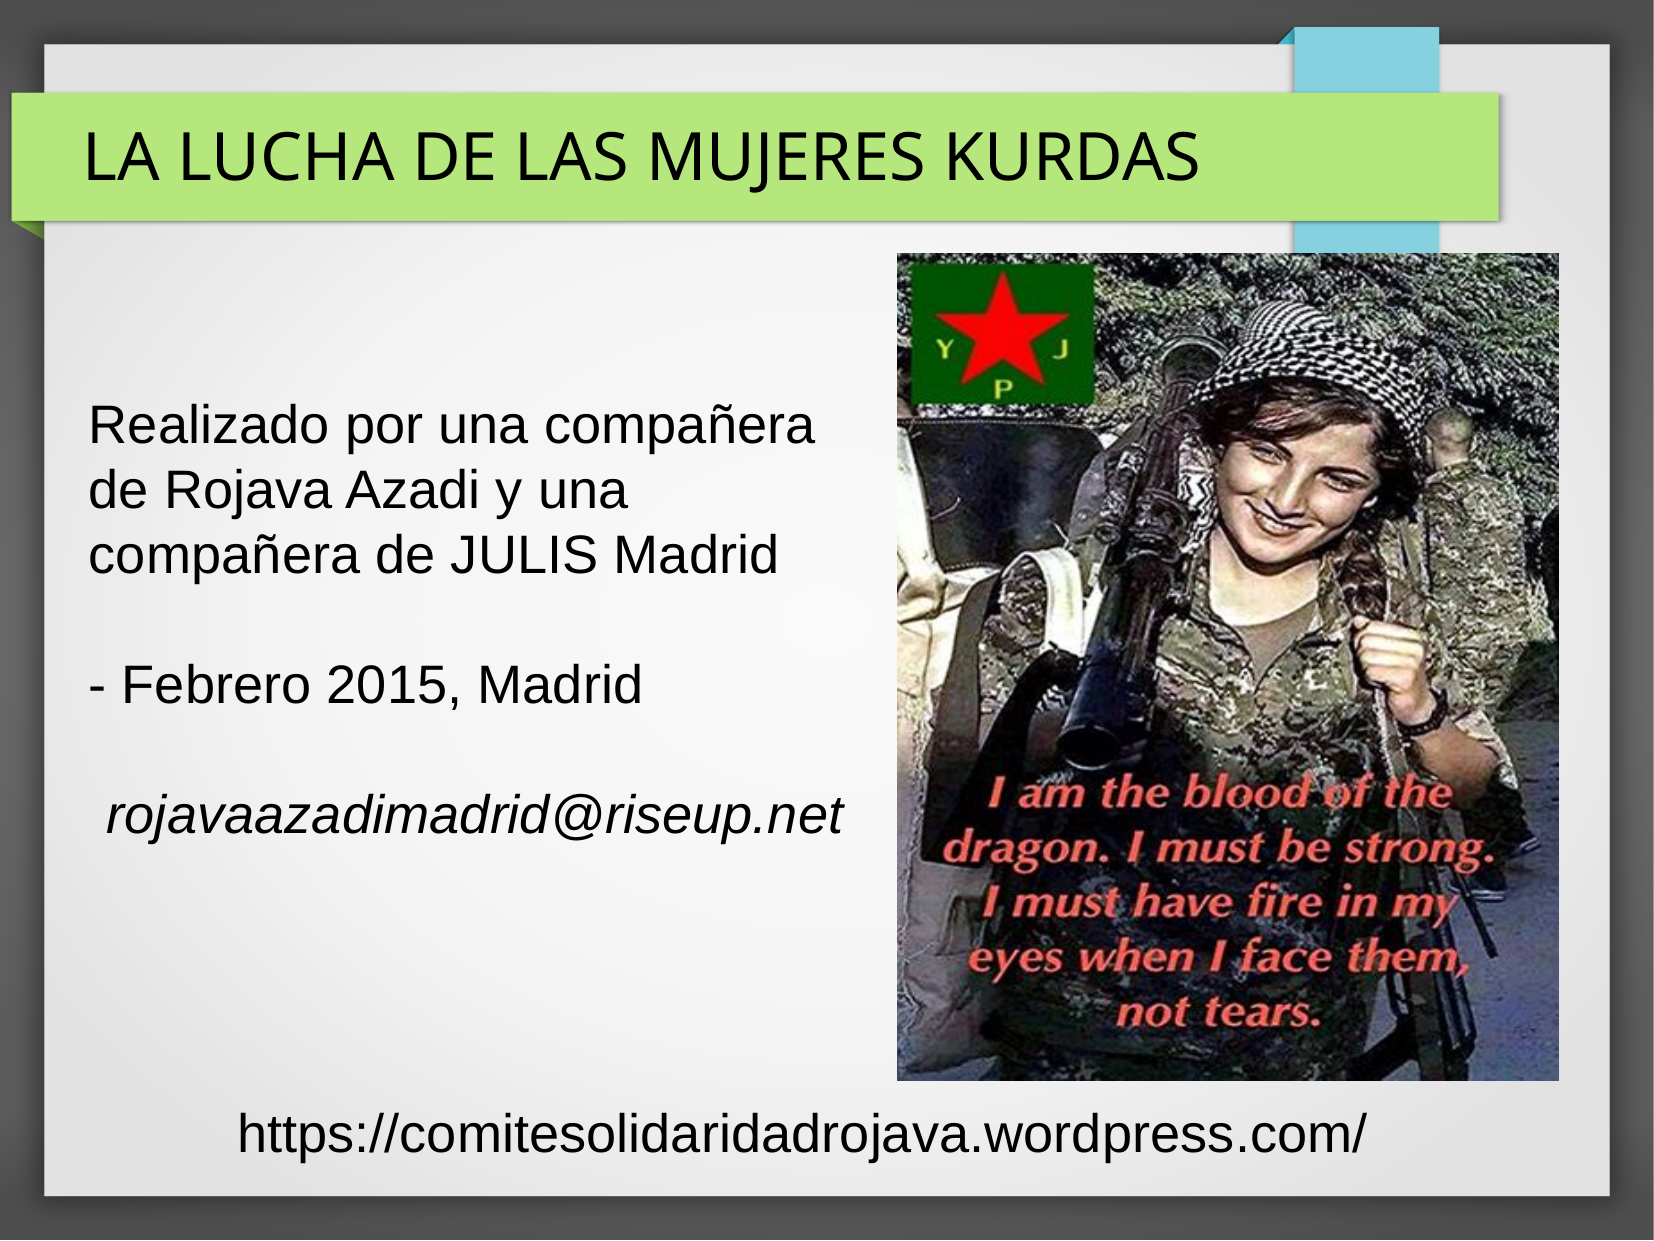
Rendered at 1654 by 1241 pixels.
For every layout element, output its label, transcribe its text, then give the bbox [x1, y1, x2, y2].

text_box Realizado por una compañera de Rojava Azadi y una compañera de JULIS Madrid - Febrero 2015, Madrid rojavaazadimadrid@riseup.net [88, 389, 863, 1004]
text_box https://comitesolidaridadrojava.wordpress.com/ [58, 1097, 1548, 1205]
text_box LA LUCHA DE LAS MUJERES KURDAS [82, 94, 1465, 213]
picture [0, 0, 1654, 1240]
